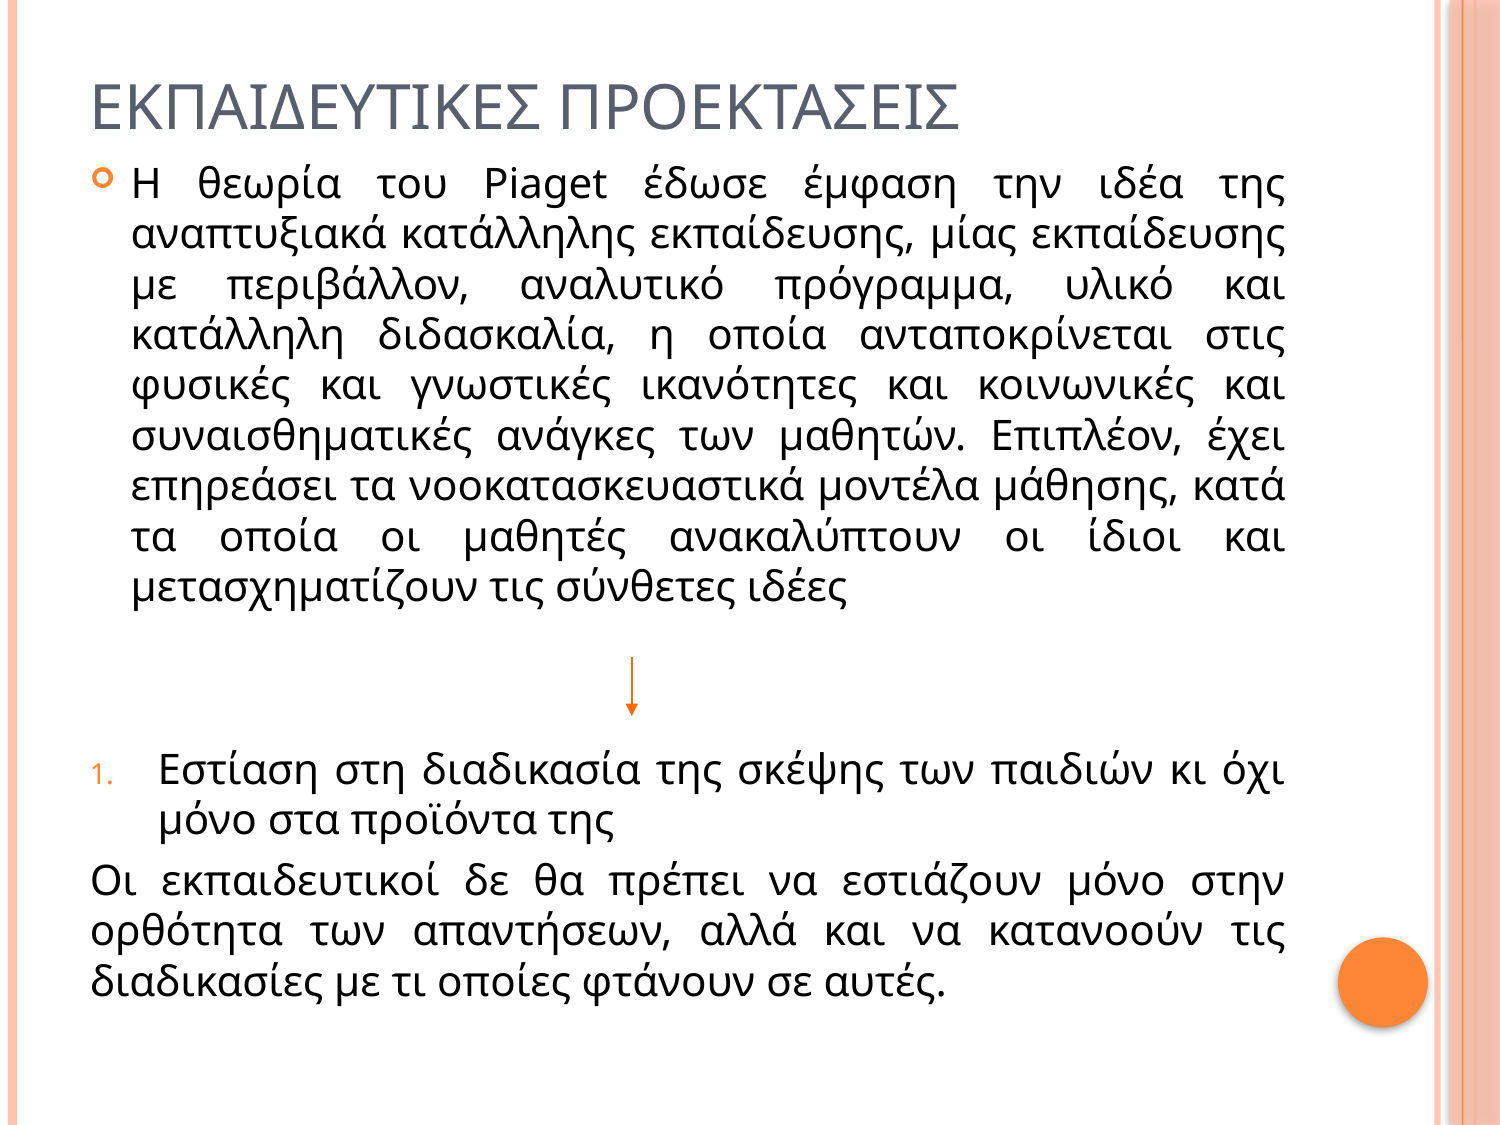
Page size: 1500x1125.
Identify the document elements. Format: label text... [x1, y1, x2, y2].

title Εκπαιδευτικες προεκτασεισ [75, 45, 1300, 149]
list Η θεωρία του Piaget έδωσε έμφαση την ιδέα της αναπτυξιακά κατάλληλης εκπαίδευσης, μίας εκπαίδευσης με περιβάλλον, αναλυτικό πρόγραμμα, υλικό και κατάλληλη διδασκαλία, η οποία ανταποκρίνεται στις φυσικές και γνωστικές ικανότητες και κοινωνικές και συναισθηματικές ανάγκες των μαθητών. Επιπλέον, έχει επηρεάσει τα νοοκατασκευαστικά μοντέλα μάθησης, κατά τα οποία οι μαθητές ανακαλύπτουν οι ίδιοι και μετασχηματίζουν τις σύνθετες ιδέες Εστίαση στη διαδικασία της σκέψης των παιδιών κι όχι μόνο στα προϊόντα της Οι εκπαιδευτικοί δε θα πρέπει να εστιάζουν μόνο στην ορθότητα των απαντήσεων, αλλά και να κατανοούν τις διαδικασίες με τι οποίες φτάνουν σε αυτές. [75, 149, 1300, 1062]
